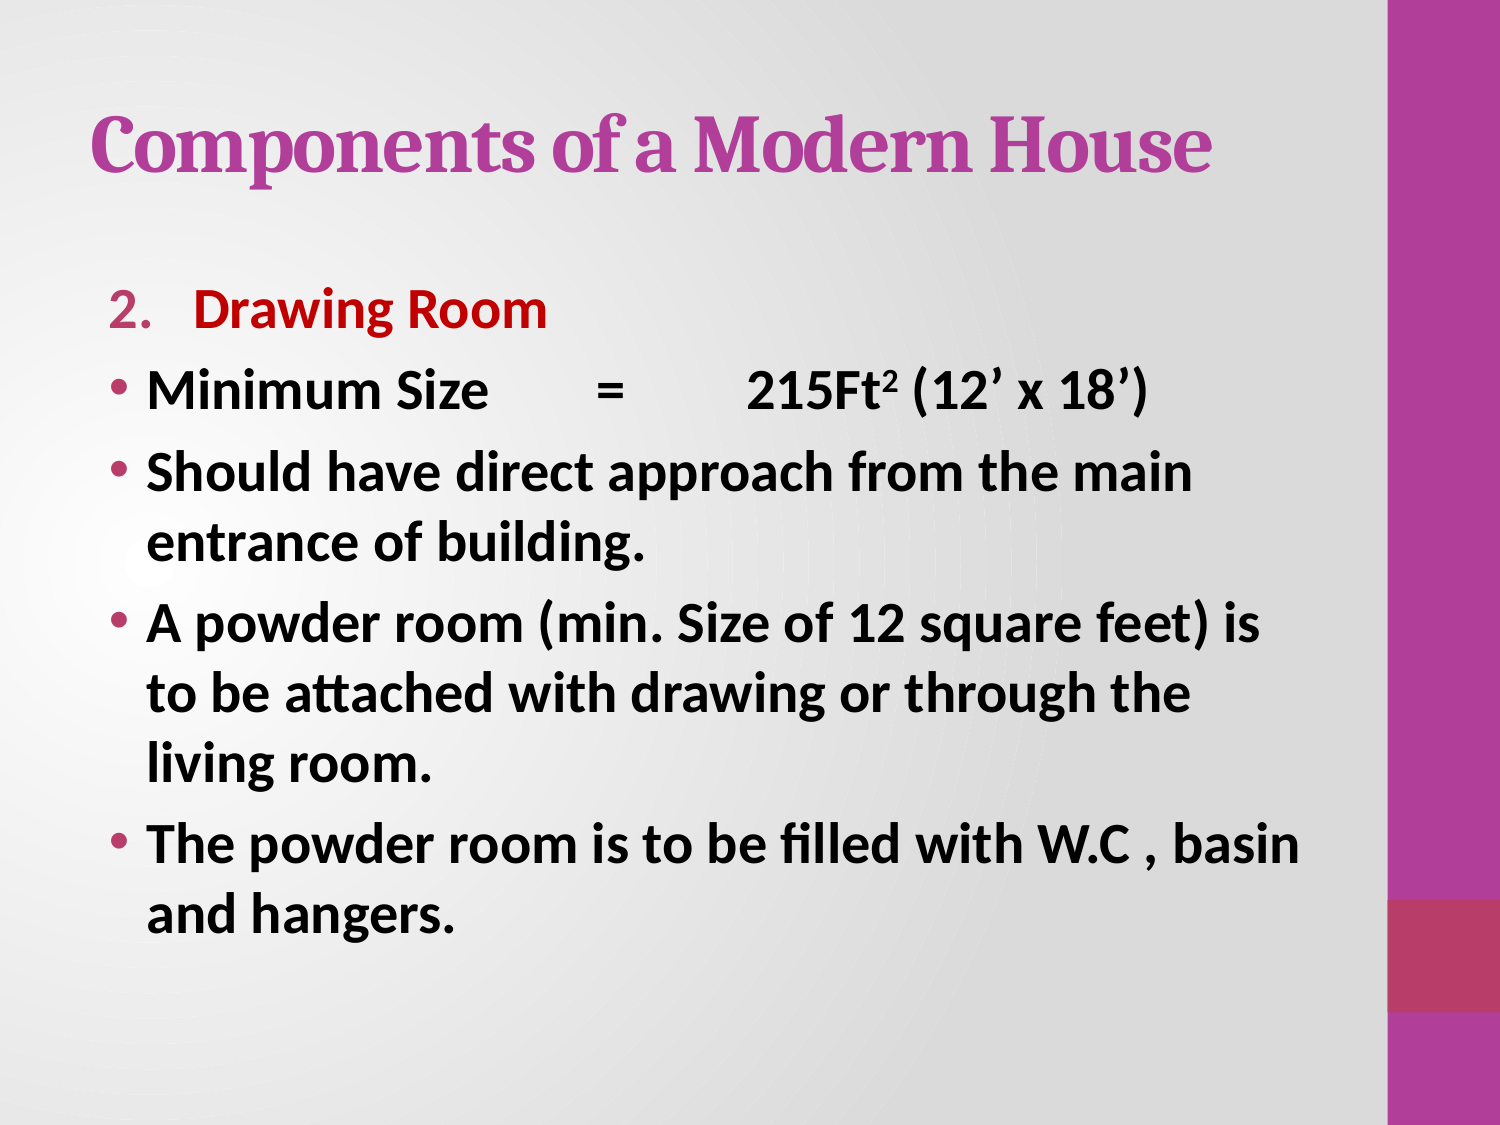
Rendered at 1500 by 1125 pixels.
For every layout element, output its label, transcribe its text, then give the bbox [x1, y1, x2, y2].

title Components of a Modern House [75, 45, 1325, 233]
list Drawing Room Minimum Size = 215Ft2 (12’ x 18’) Should have direct approach from the main entrance of building. A powder room (min. Size of 12 square feet) is to be attached with drawing or through the living room. The powder room is to be filled with W.C , basin and hangers. [75, 262, 1325, 1050]
